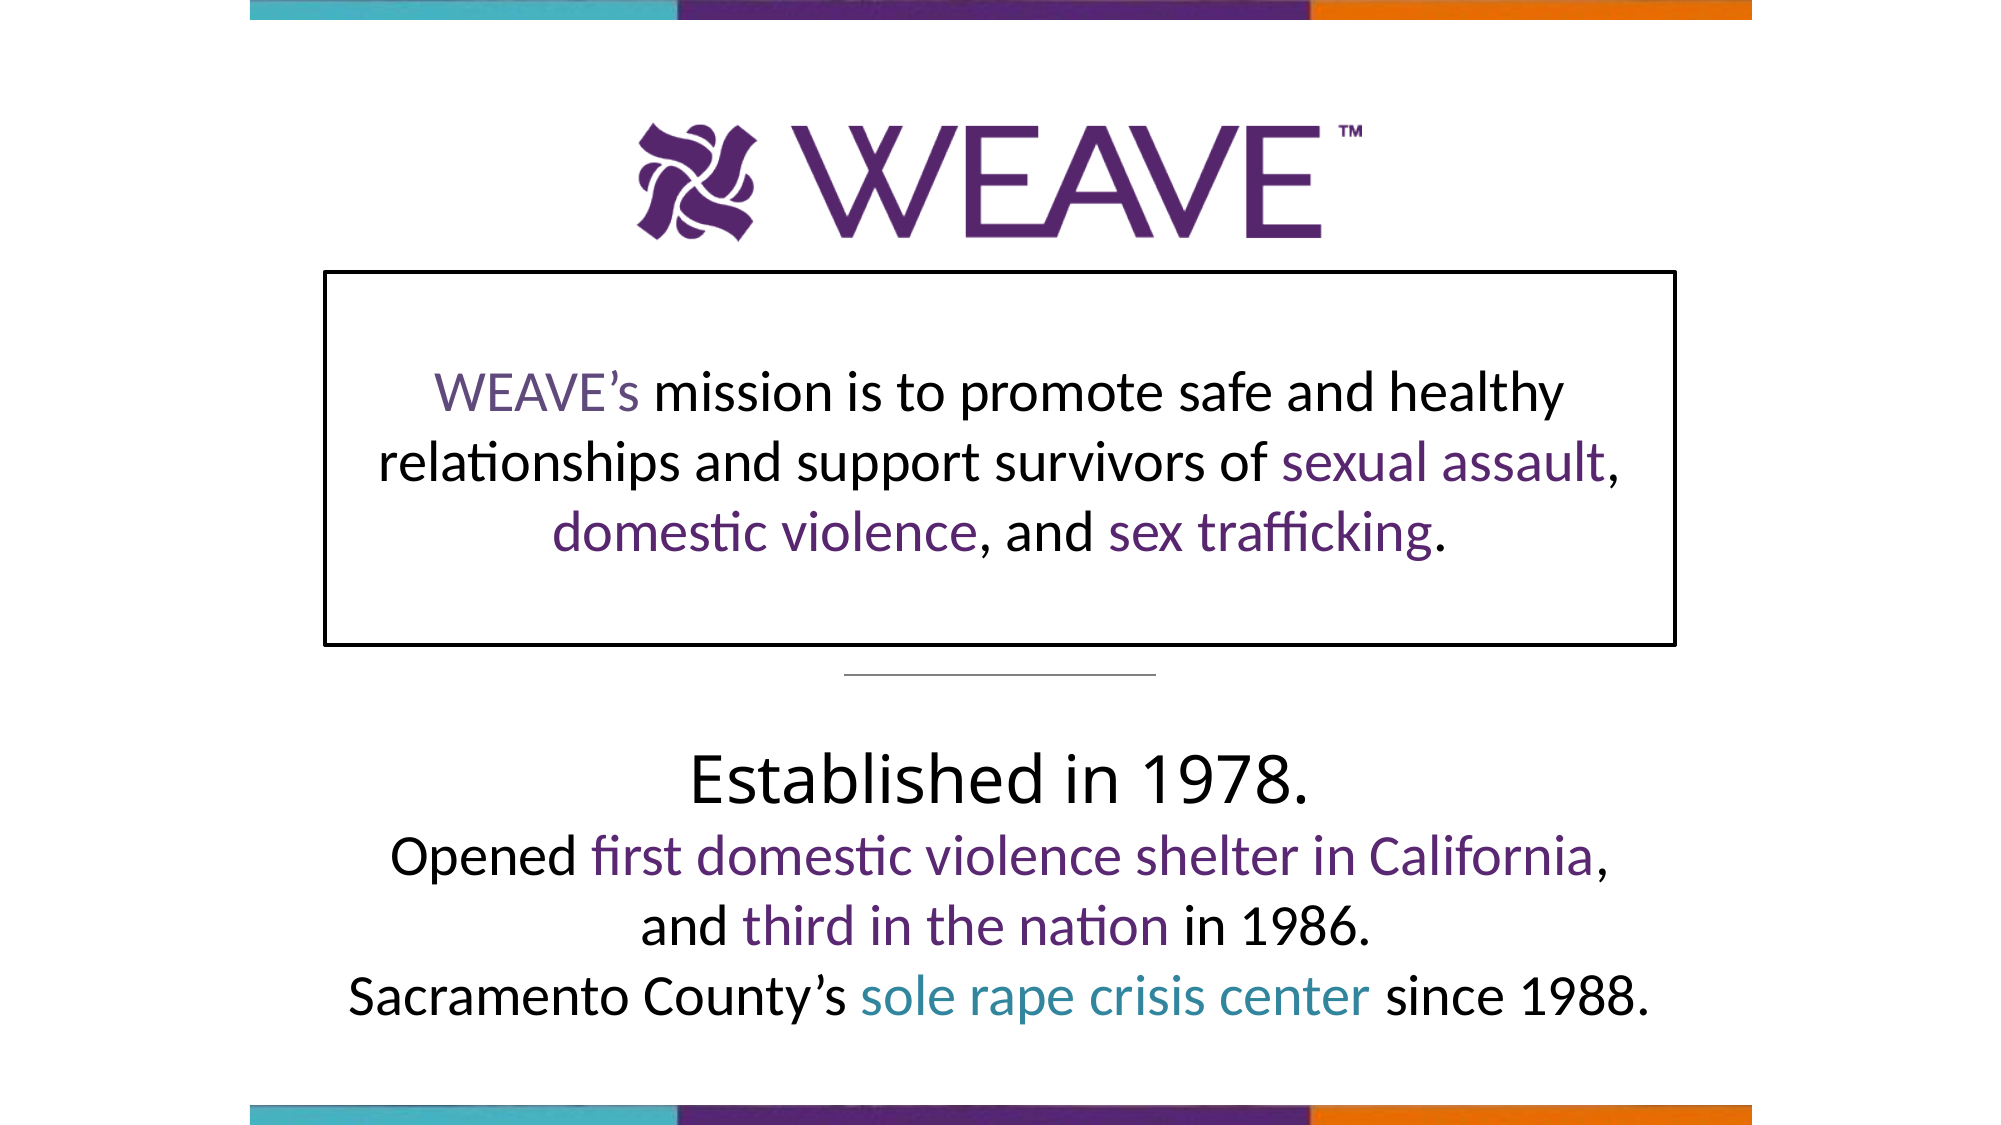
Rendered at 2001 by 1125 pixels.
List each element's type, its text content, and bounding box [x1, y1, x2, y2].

picture [249, 1105, 1753, 1125]
picture [635, 121, 1363, 242]
picture [249, 0, 1753, 20]
list WEAVE’s mission is to promote safe and healthy relationships and support survivors of sexual assault, domestic violence, and sex trafficking. [323, 270, 1677, 647]
text_box Established in 1978. Opened first domestic violence shelter in California, and third in the nation in 1986. Sacramento County’s sole rape crisis center since 1988. [315, 729, 1685, 1035]
